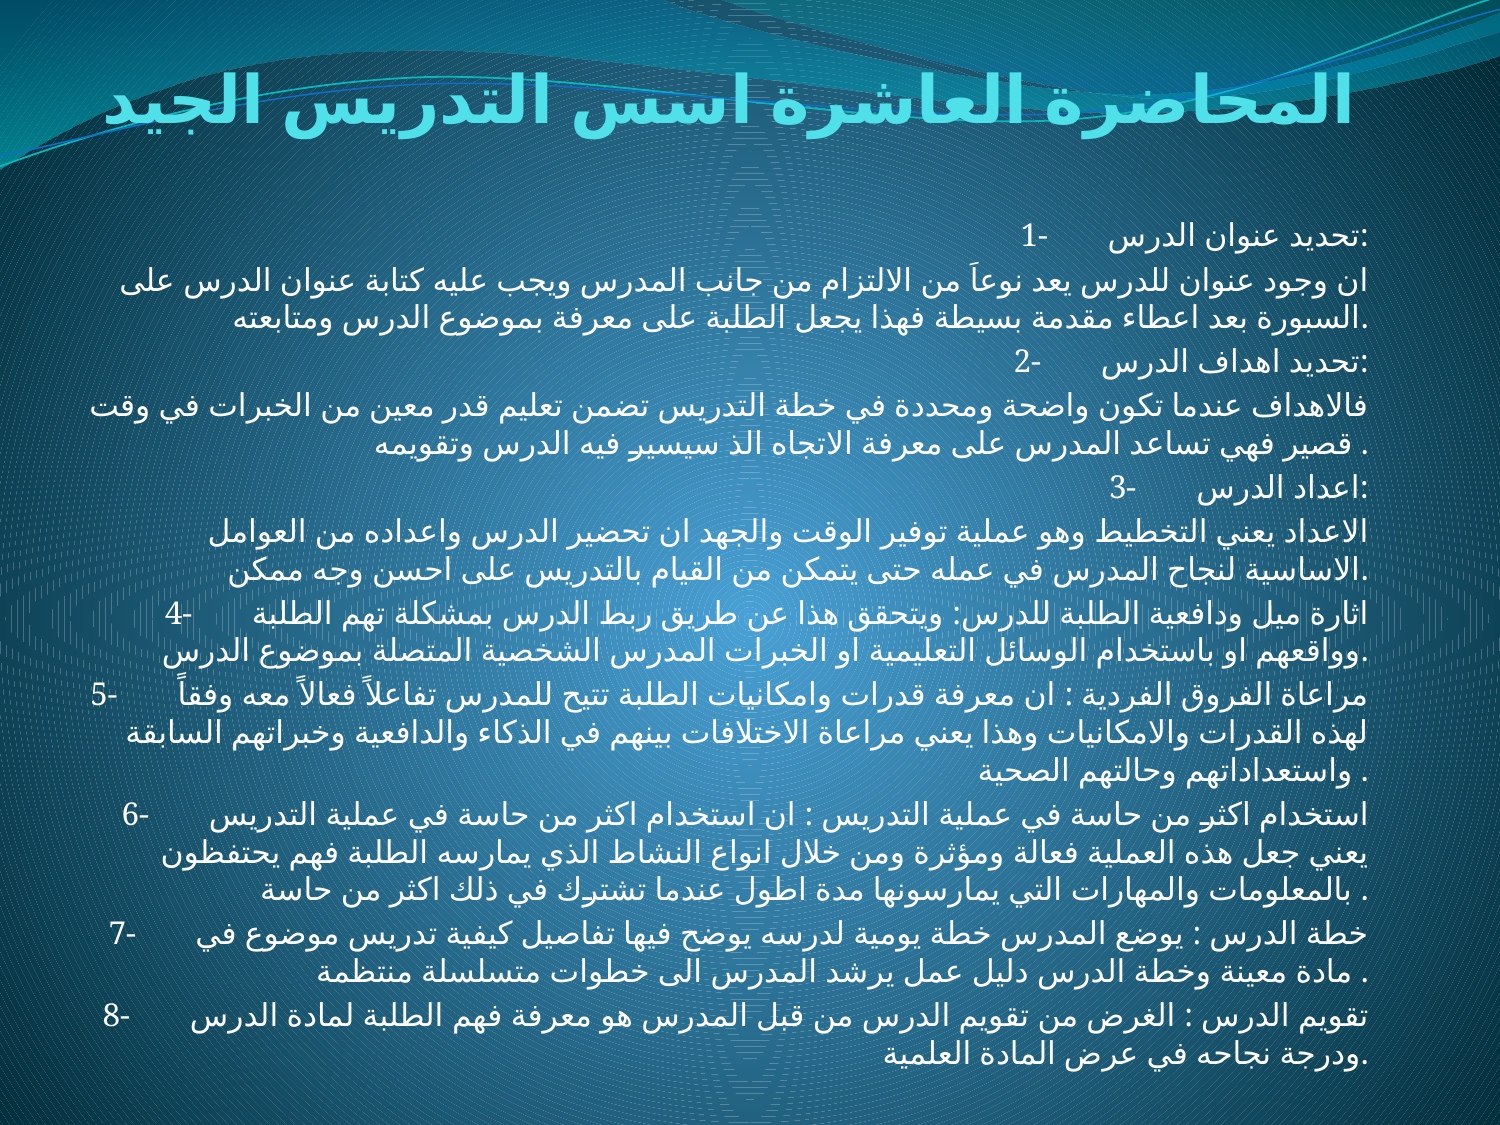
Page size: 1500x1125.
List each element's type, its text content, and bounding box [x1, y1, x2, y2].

subtitle 1- تحديد عنوان الدرس: ان وجود عنوان للدرس يعد نوعاَ من الالتزام من جانب المدرس ويجب عليه كتابة عنوان الدرس على السبورة بعد اعطاء مقدمة بسيطة فهذا يجعل الطلبة على معرفة بموضوع الدرس ومتابعته. 2- تحديد اهداف الدرس: فالاهداف عندما تكون واضحة ومحددة في خطة التدريس تضمن تعليم قدر معين من الخبرات في وقت قصير فهي تساعد المدرس على معرفة الاتجاه الذ سيسير فيه الدرس وتقويمه . 3- اعداد الدرس: الاعداد يعني التخطيط وهو عملية توفير الوقت والجهد ان تحضير الدرس واعداده من العوامل الاساسية لنجاح المدرس في عمله حتى يتمكن من القيام بالتدريس على احسن وجه ممكن. 4- اثارة ميل ودافعية الطلبة للدرس: ويتحقق هذا عن طريق ربط الدرس بمشكلة تهم الطلبة وواقعهم او باستخدام الوسائل التعليمية او الخبرات المدرس الشخصية المتصلة بموضوع الدرس. 5- مراعاة الفروق الفردية : ان معرفة قدرات وامكانيات الطلبة تتيح للمدرس تفاعلاً فعالاً معه وفقاً لهذه القدرات والامكانيات وهذا يعني مراعاة الاختلافات بينهم في الذكاء والدافعية وخبراتهم السابقة واستعداداتهم وحالتهم الصحية . 6- استخدام اكثر من حاسة في عملية التدريس : ان استخدام اكثر من حاسة في عملية التدريس يعني جعل هذه العملية فعالة ومؤثرة ومن خلال انواع النشاط الذي يمارسه الطلبة فهم يحتفظون بالمعلومات والمهارات التي يمارسونها مدة اطول عندما تشترك في ذلك اكثر من حاسة . 7- خطة الدرس : يوضع المدرس خطة يومية لدرسه يوضح فيها تفاصيل كيفية تدريس موضوع في مادة معينة وخطة الدرس دليل عمل يرشد المدرس الى خطوات متسلسلة منتظمة . 8- تقويم الدرس : الغرض من تقويم الدرس من قبل المدرس هو معرفة فهم الطلبة لمادة الدرس ودرجة نجاحه في عرض المادة العلمية. [87, 208, 1376, 1083]
title المحاضرة العاشرة اسس التدريس الجيد [87, 54, 1376, 138]
